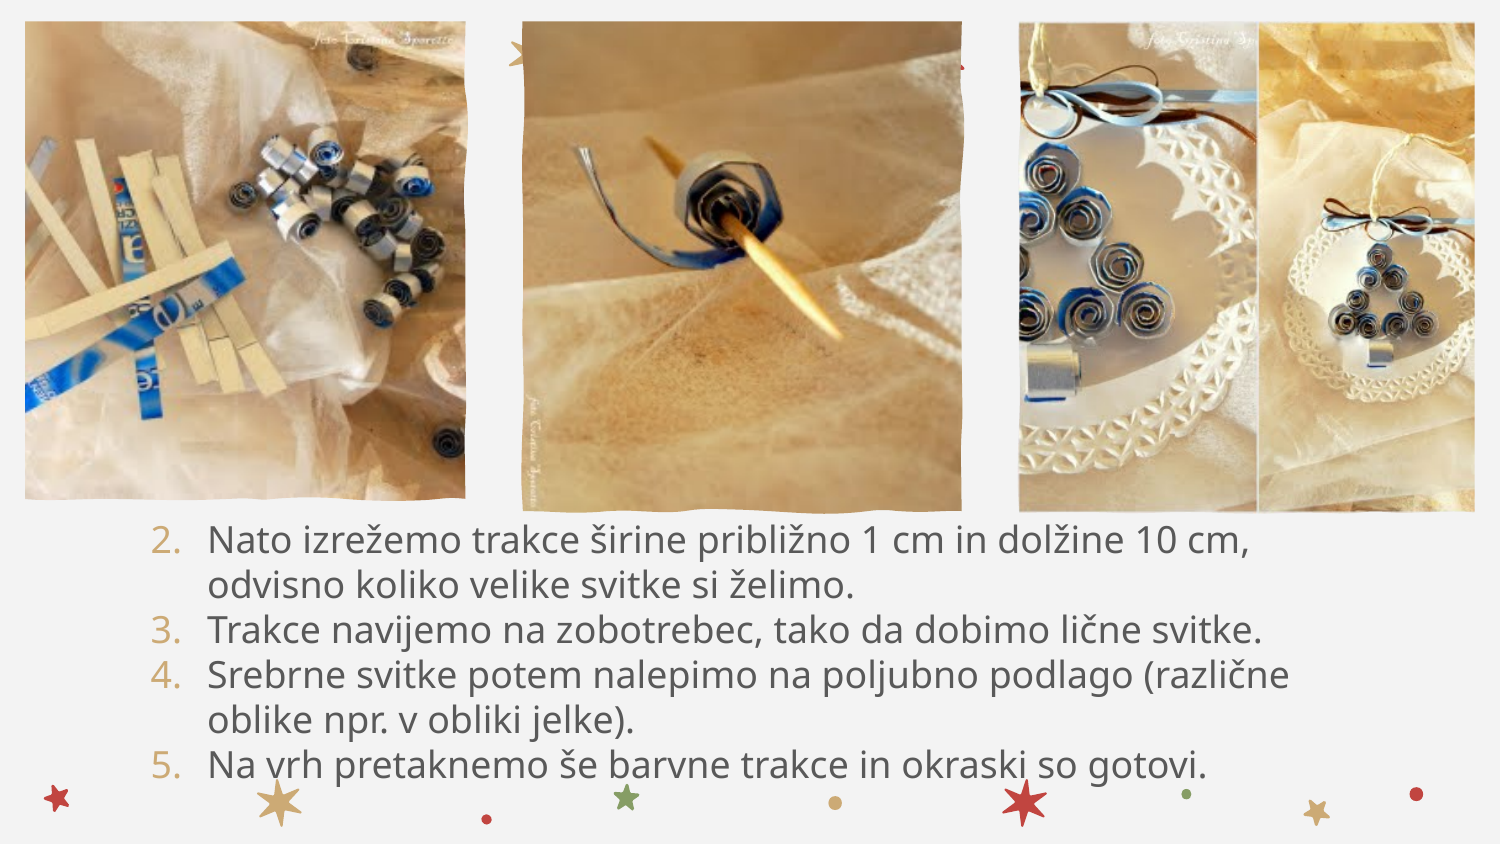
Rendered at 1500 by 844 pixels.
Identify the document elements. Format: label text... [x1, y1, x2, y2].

picture [24, 20, 469, 502]
subtitle Nato izrežemo trakce širine približno 1 cm in dolžine 10 cm, odvisno koliko velike svitke si želimo. Trakce navijemo na zobotrebec, tako da dobimo lične svitke. Srebrne svitke potem nalepimo na poljubno podlago (različne oblike npr. v obliki jelke). Na vrh pretaknemo še barvne trakce in okraski so gotovi. [116, 500, 1383, 792]
picture [1017, 21, 1475, 514]
picture [521, 21, 965, 514]
